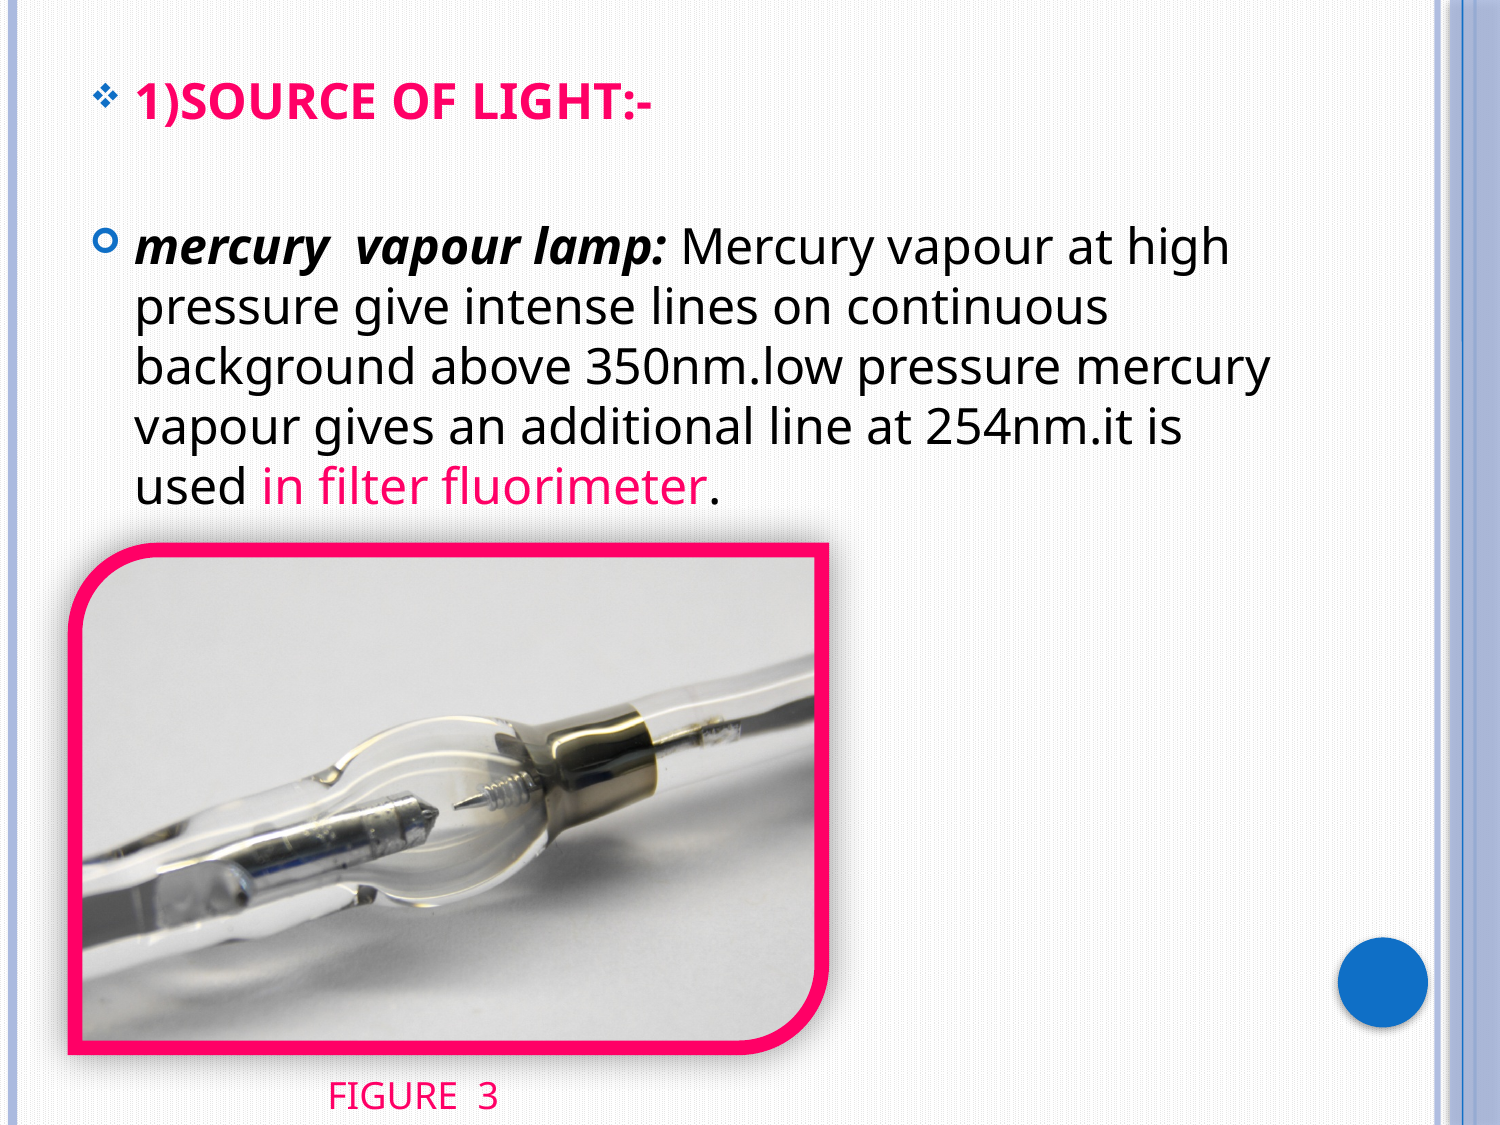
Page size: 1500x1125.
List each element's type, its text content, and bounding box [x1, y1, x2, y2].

text_box FIGURE 3 [312, 1064, 563, 1125]
list 1)SOURCE OF LIGHT:- mercury vapour lamp: Mercury vapour at high pressure give intense lines on continuous background above 350nm.low pressure mercury vapour gives an additional line at 254nm.it is used in filter fluorimeter. [75, 62, 1300, 1075]
picture [74, 549, 823, 1049]
